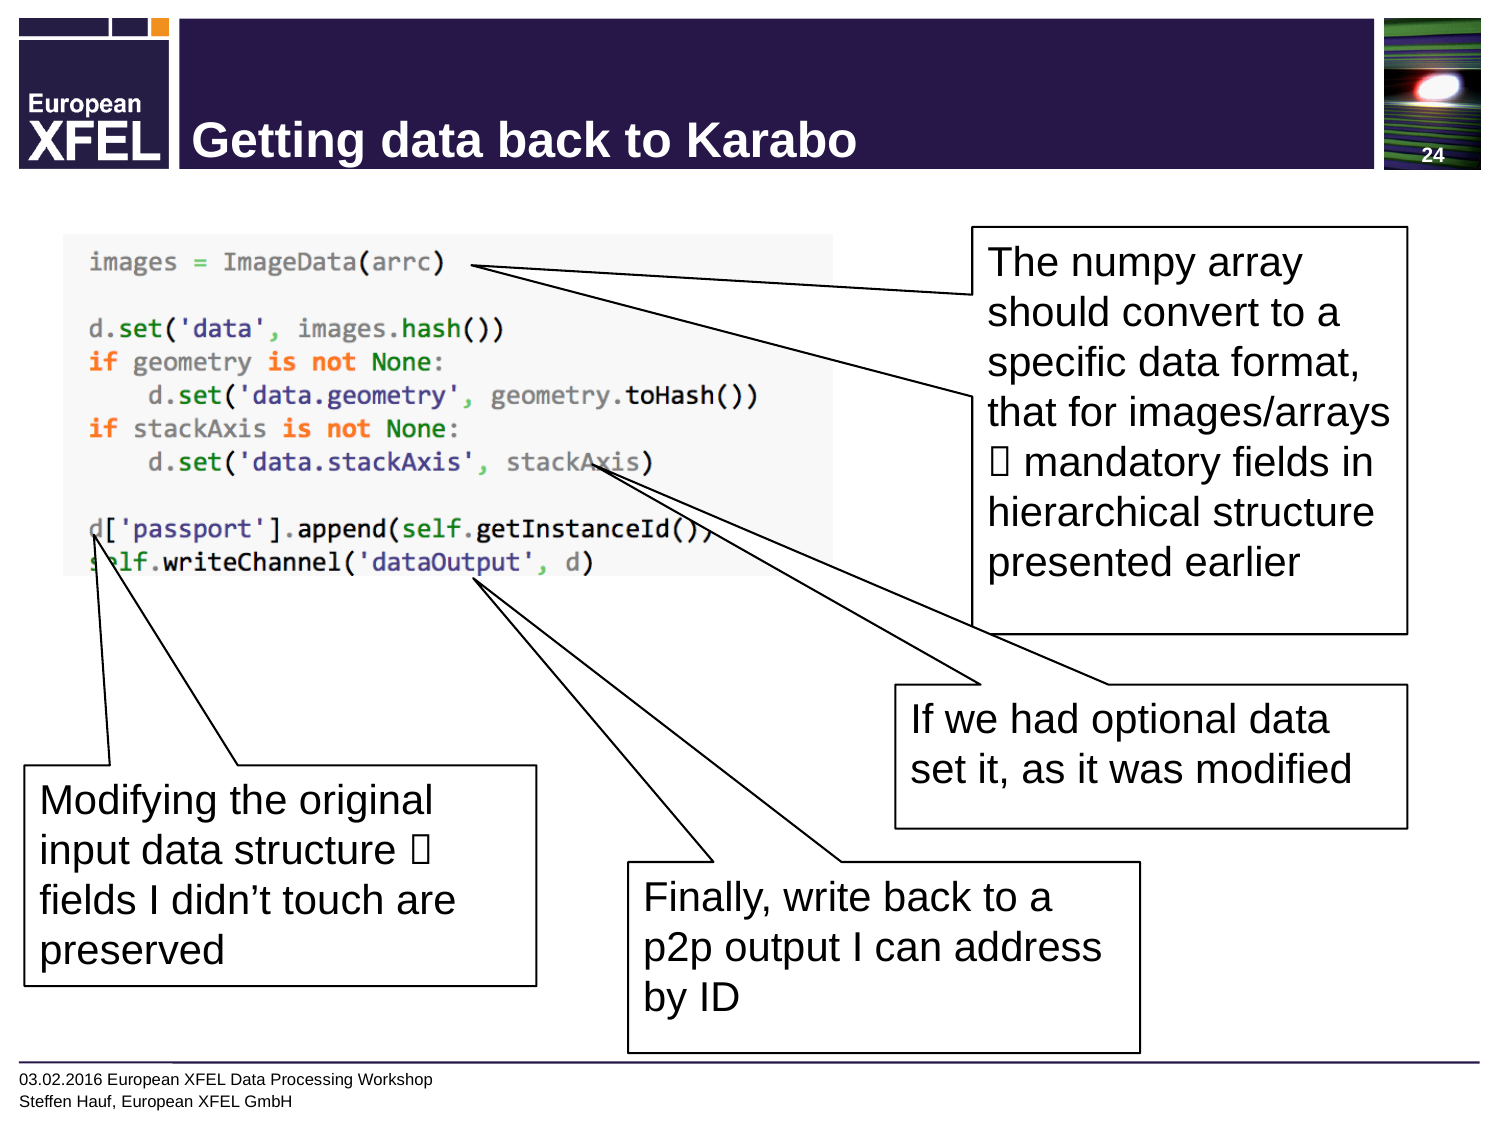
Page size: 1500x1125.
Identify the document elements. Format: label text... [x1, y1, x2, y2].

picture [1384, 18, 1481, 170]
picture [19, 18, 169, 169]
text_box Finally, write back to a p2p output I can address by ID [478, 584, 1141, 1054]
title Getting data back to Karabo [179, 50, 1375, 168]
text_box If we had optional data set it, as it was modified [803, 569, 1408, 829]
picture [63, 233, 833, 577]
text_box The numpy array should convert to a specific data format, that for images/arrays  mandatory fields in hierarchical structure presented earlier [838, 226, 1408, 635]
text_box Modifying the original input data structure  fields I didn’t touch are preserved [24, 584, 537, 987]
